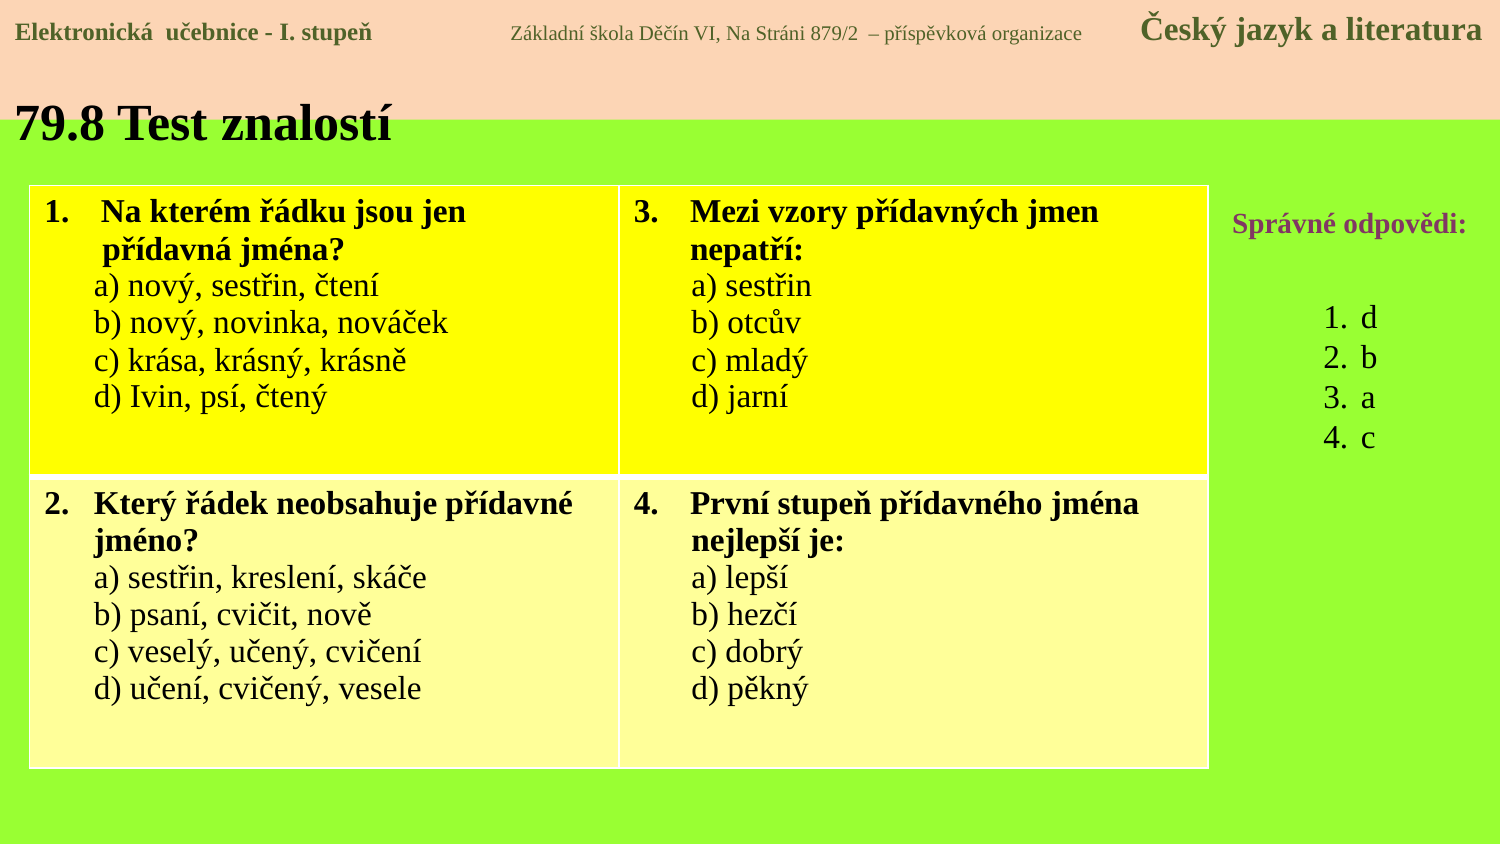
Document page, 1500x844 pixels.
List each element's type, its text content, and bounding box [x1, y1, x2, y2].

table_header Na kterém řádku jsou jen přídavná jména? a) nový, sestřin, čtení b) nový, novinka, nováček c) krása, krásný, krásně d) Ivin, psí, čtený [30, 186, 618, 474]
table_cell První stupeň přídavného jména nejlepší je: a) lepší b) hezčí c) dobrý d) pěkný [620, 480, 1207, 767]
table_cell 2. Který řádek neobsahuje přídavné jméno? a) sestřin, kreslení, skáče b) psaní, cvičit, nově c) veselý, učený, cvičení d) učení, cvičený, vesele [30, 480, 618, 767]
text_box d b a c [1308, 247, 1392, 543]
text_box Správné odpovědi: [1208, 197, 1492, 248]
text_box Elektronická učebnice - I. stupeň Základní škola Děčín VI, Na Stráni 879/2 – příspěvková organizace Český jazyk a literatura [0, 0, 1500, 120]
text_box 79.8 Test znalostí [0, 80, 1350, 222]
table_header Mezi vzory přídavných jmen nepatří: a) sestřin b) otcův c) mladý d) jarní [620, 186, 1207, 474]
